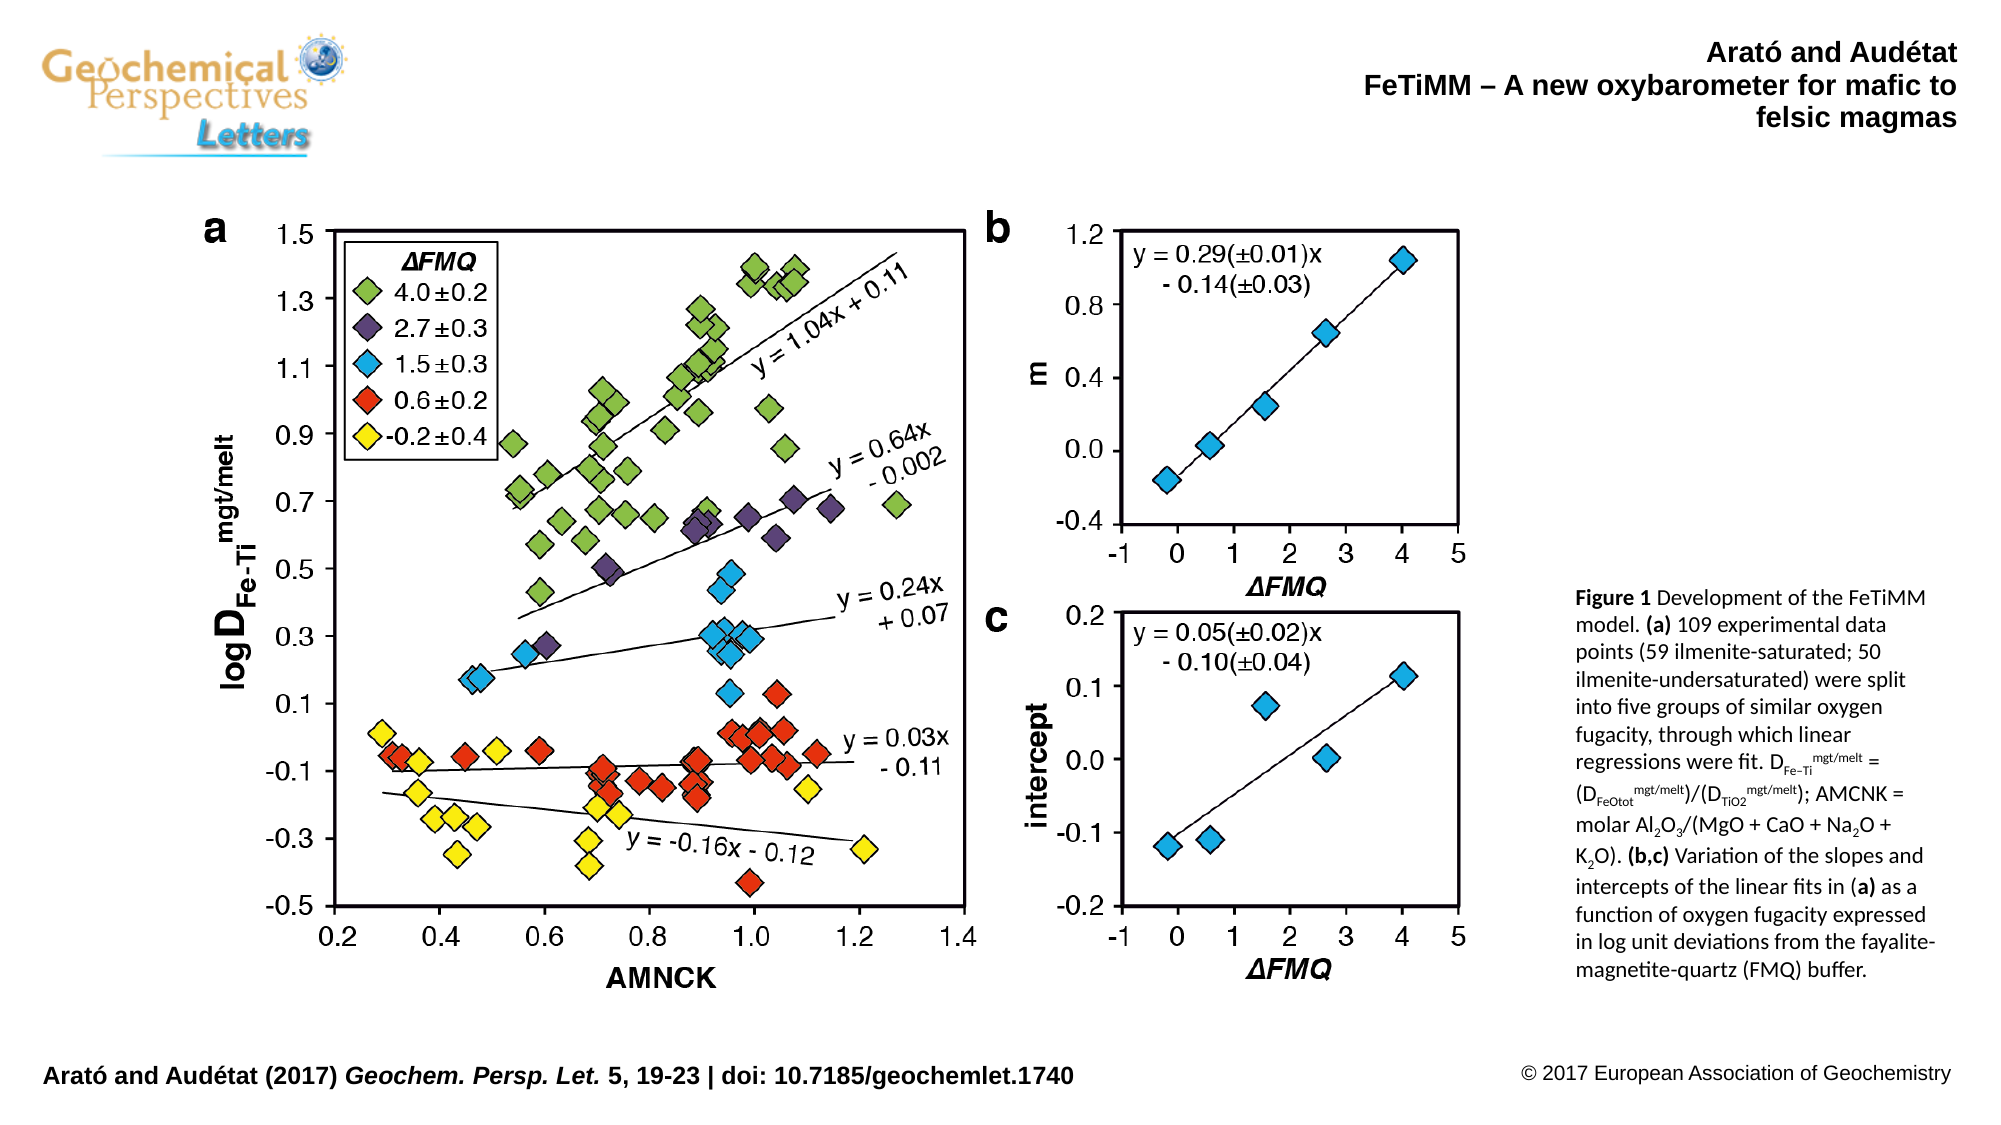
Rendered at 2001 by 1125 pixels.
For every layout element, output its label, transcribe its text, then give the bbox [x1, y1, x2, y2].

text_box Arató and Audétat FeTiMM – A new oxybarometer for mafic to felsic magmas [1340, 29, 1973, 142]
picture [197, 203, 1466, 1002]
picture [35, 29, 368, 167]
text_box Figure 1 Development of the FeTiMM model. (a) 109 experimental data points (59 ilmenite-saturated; 50 ilmenite-undersaturated) were split into five groups of similar oxygen fugacity, through which linear regressions were fit. DFe–Timgt/melt = (DFeOtotmgt/melt)/(DTiO2mgt/melt); AMCNK = molar Al2O3/(MgO + CaO + Na2O + K2O). (b,c) Variation of the slopes and intercepts of the linear fits in (a) as a function of oxygen fugacity expressed in log unit deviations from the fayalite-magnetite-quartz (FMQ) buffer. [1560, 547, 1953, 1017]
text_box © 2017 European Association of Geochemistry [1521, 1061, 1953, 1108]
text_box Arató and Audétat (2017) Geochem. Persp. Let. 5, 19-23 | doi: 10.7185/geochemlet.1740 [35, 1061, 1235, 1110]
